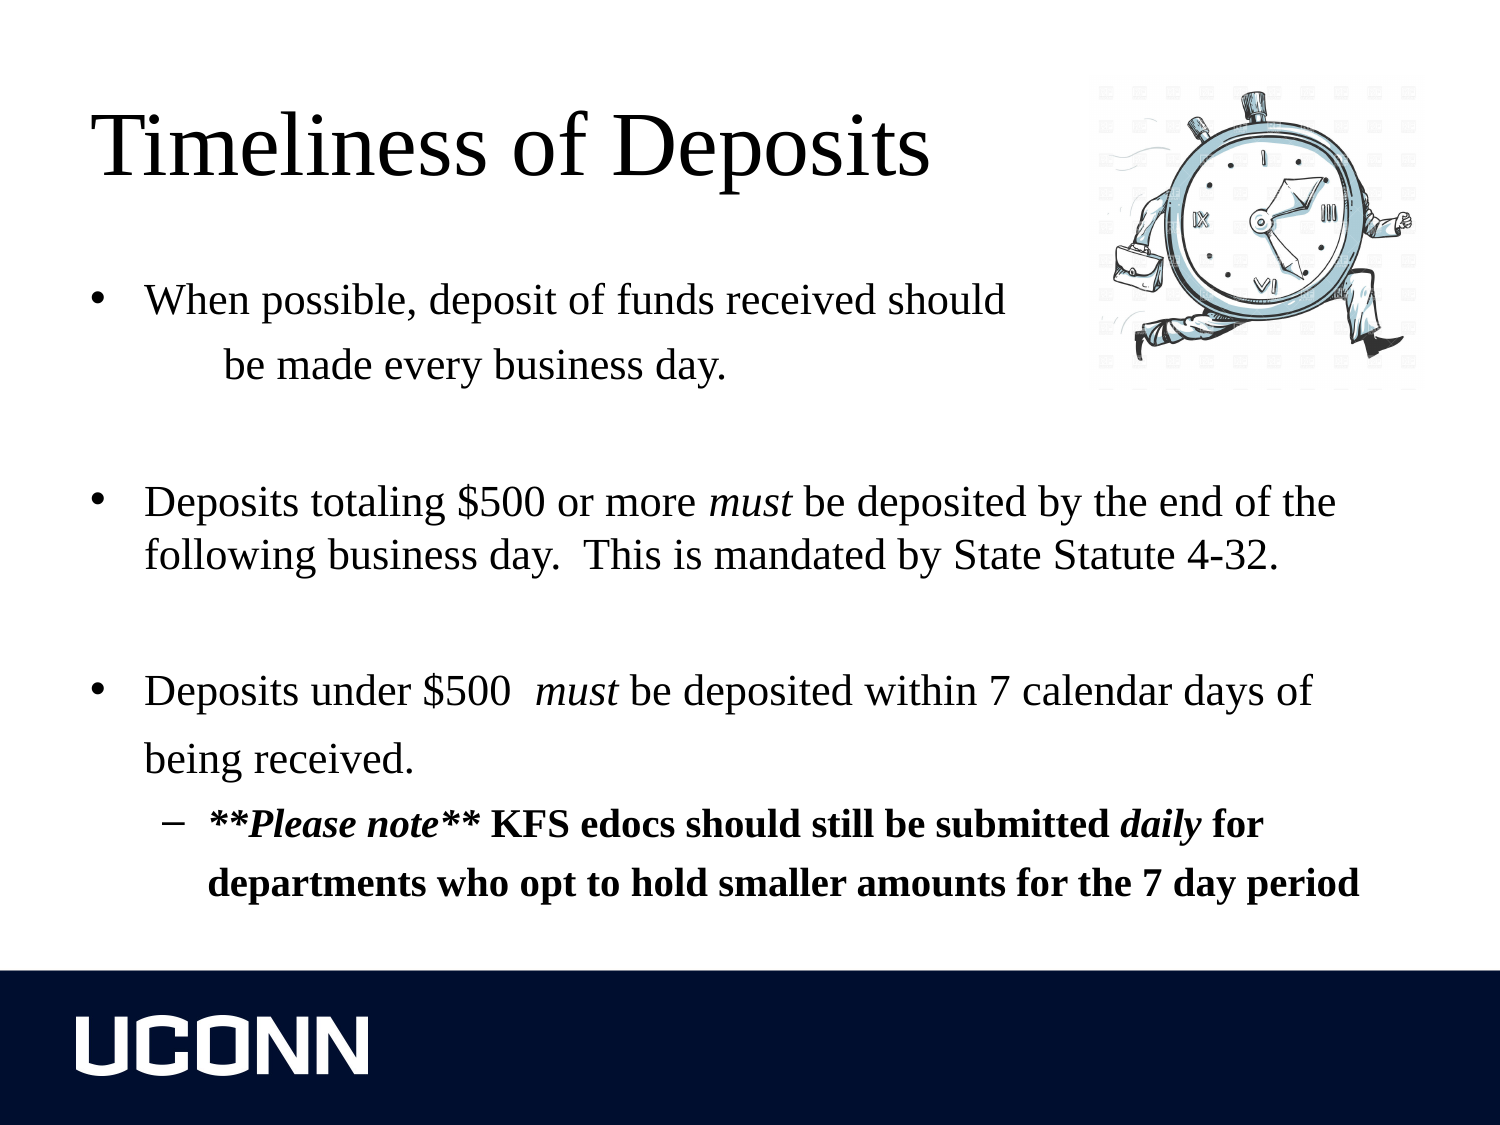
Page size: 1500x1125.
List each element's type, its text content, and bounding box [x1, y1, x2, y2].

list When possible, deposit of funds received should be made every business day. Deposits totaling $500 or more must be deposited by the end of the following business day. This is mandated by State Statute 4-32. Deposits under $500 must be deposited within 7 calendar days of being received. **Please note** KFS edocs should still be submitted daily for departments who opt to hold smaller amounts for the 7 day period [75, 262, 1425, 949]
title Timeliness of Deposits [75, 45, 1425, 233]
picture [0, 0, 1500, 1125]
